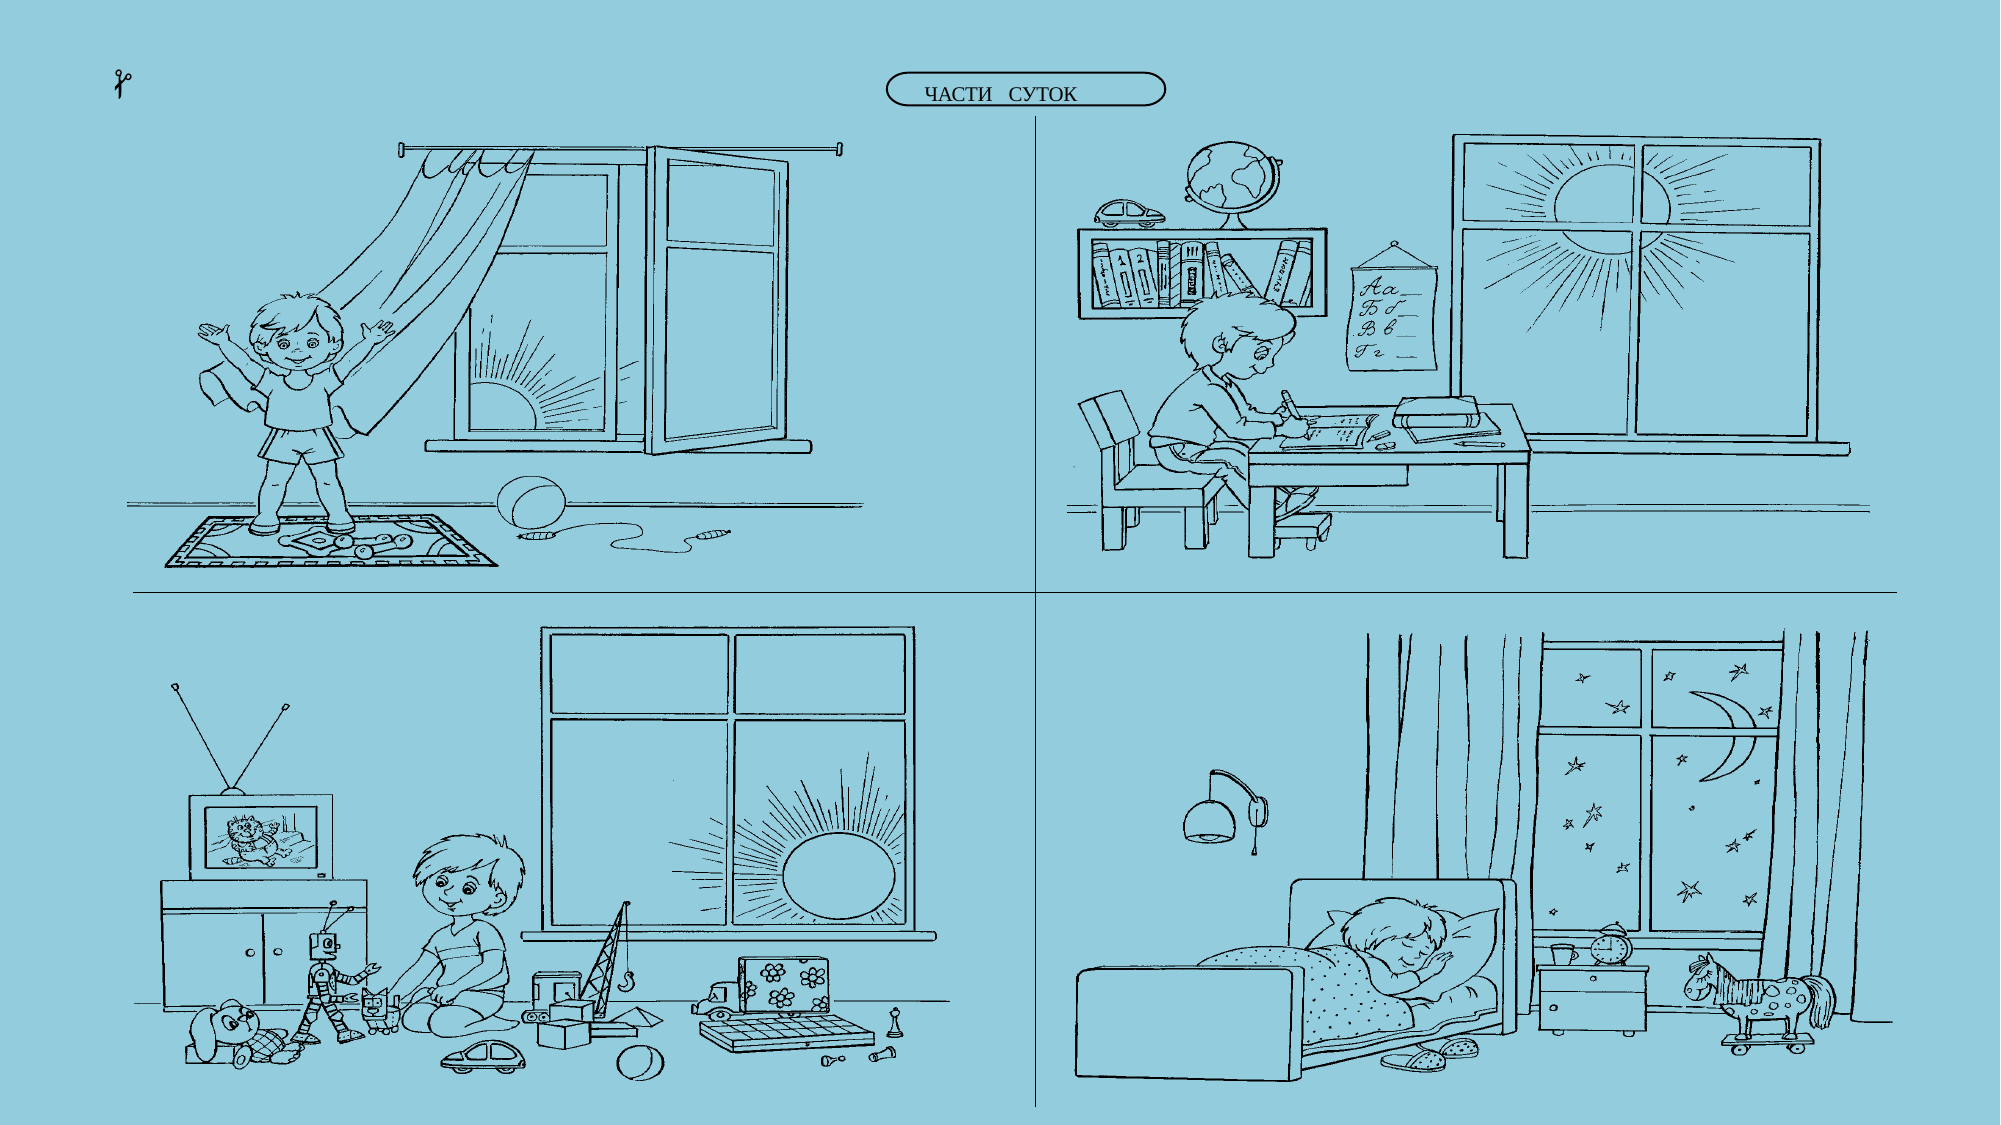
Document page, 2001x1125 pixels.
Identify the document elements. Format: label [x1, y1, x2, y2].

text_box [89, 69, 1898, 1108]
